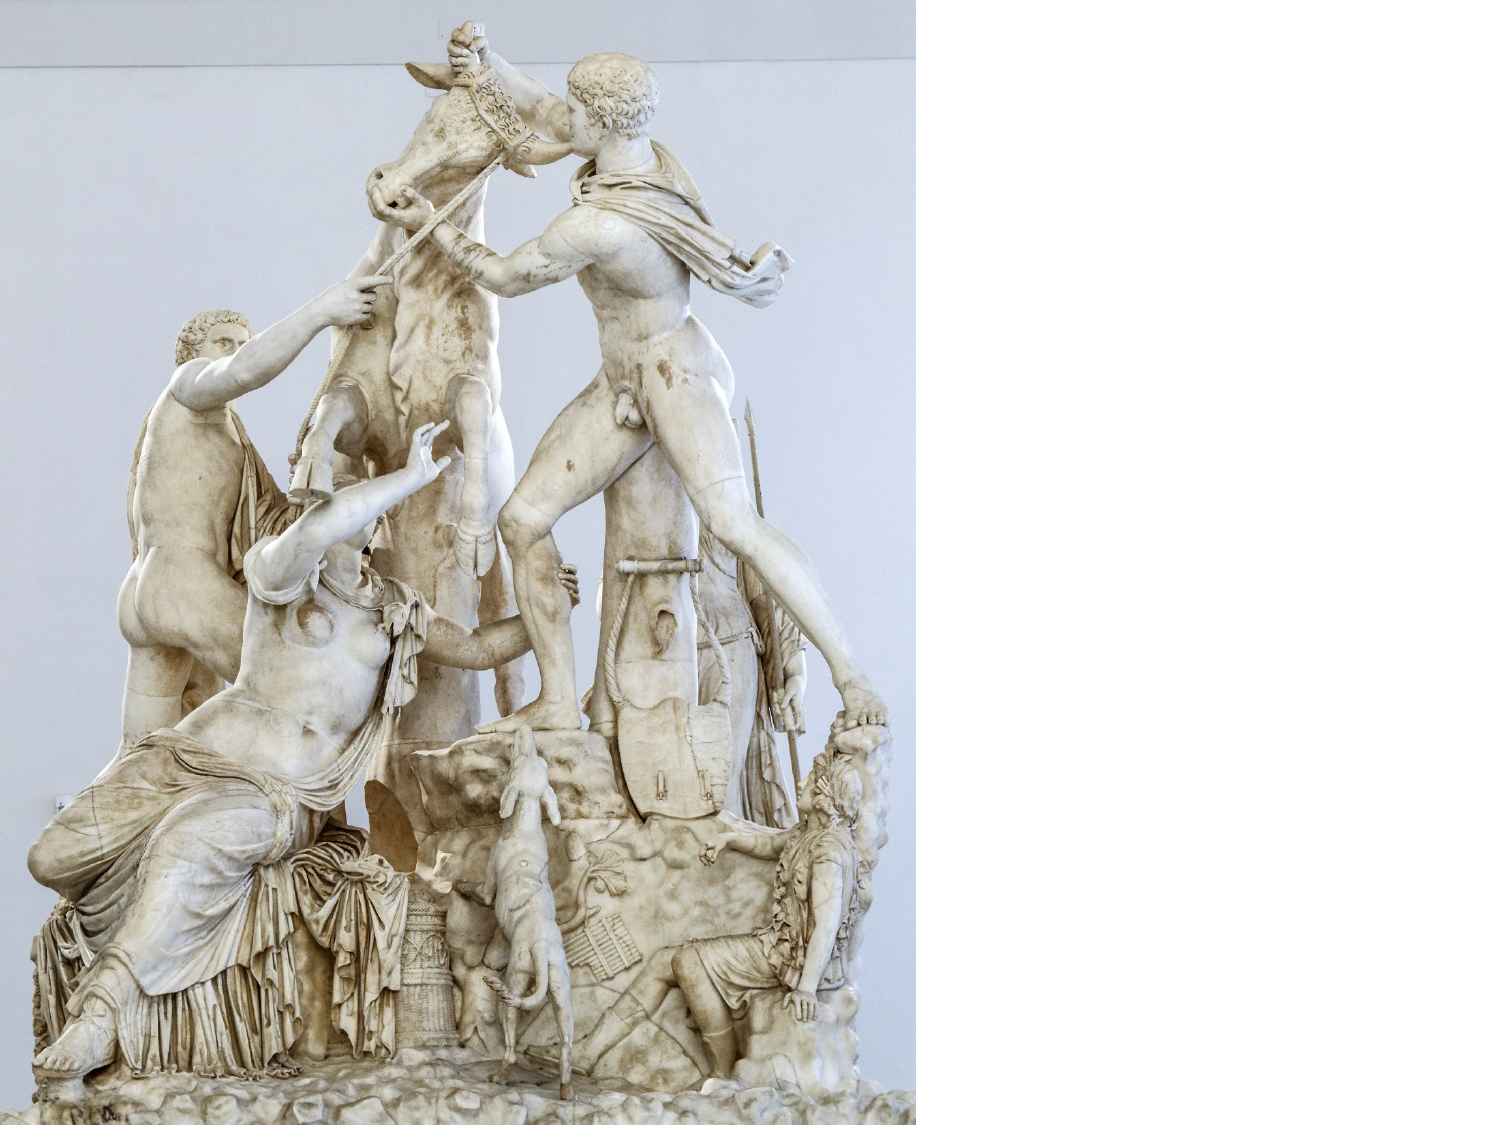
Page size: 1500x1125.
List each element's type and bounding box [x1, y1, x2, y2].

picture [0, 0, 916, 1125]
